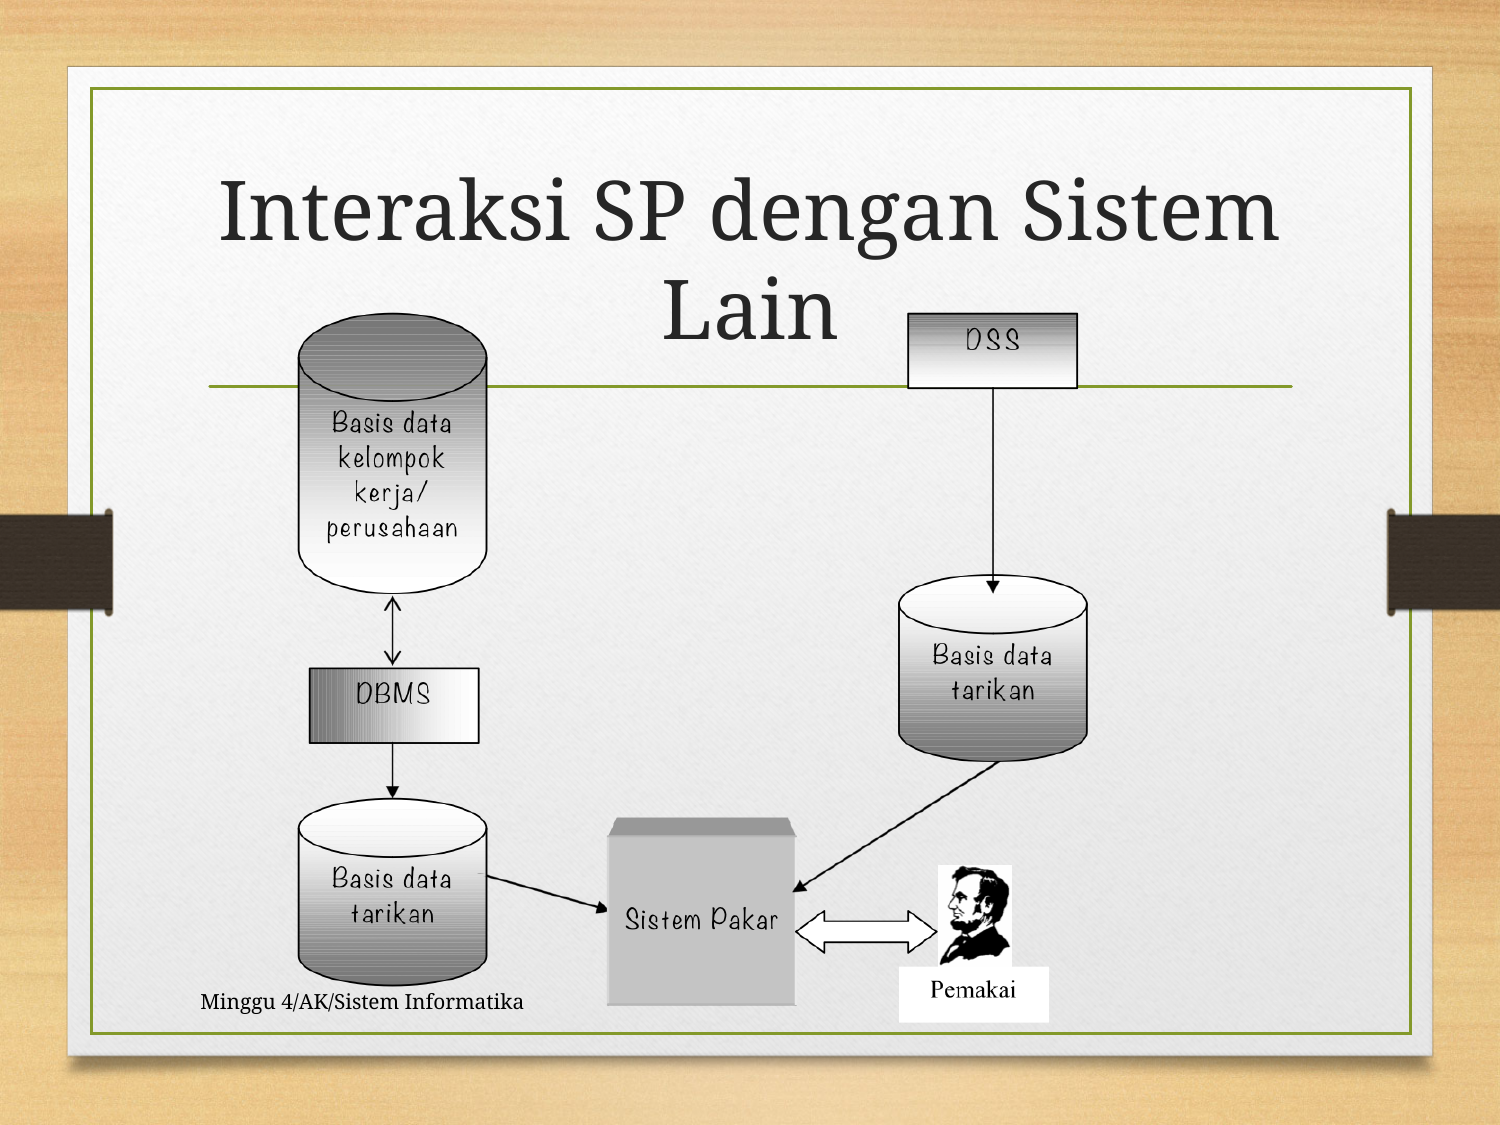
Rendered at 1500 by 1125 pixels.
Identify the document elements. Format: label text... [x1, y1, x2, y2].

text_box Minggu 4/AK/Sistem Informatika [192, 980, 241, 1021]
title Interaksi SP dengan Sistem Lain [192, 149, 1309, 365]
picture [0, 0, 1500, 1125]
